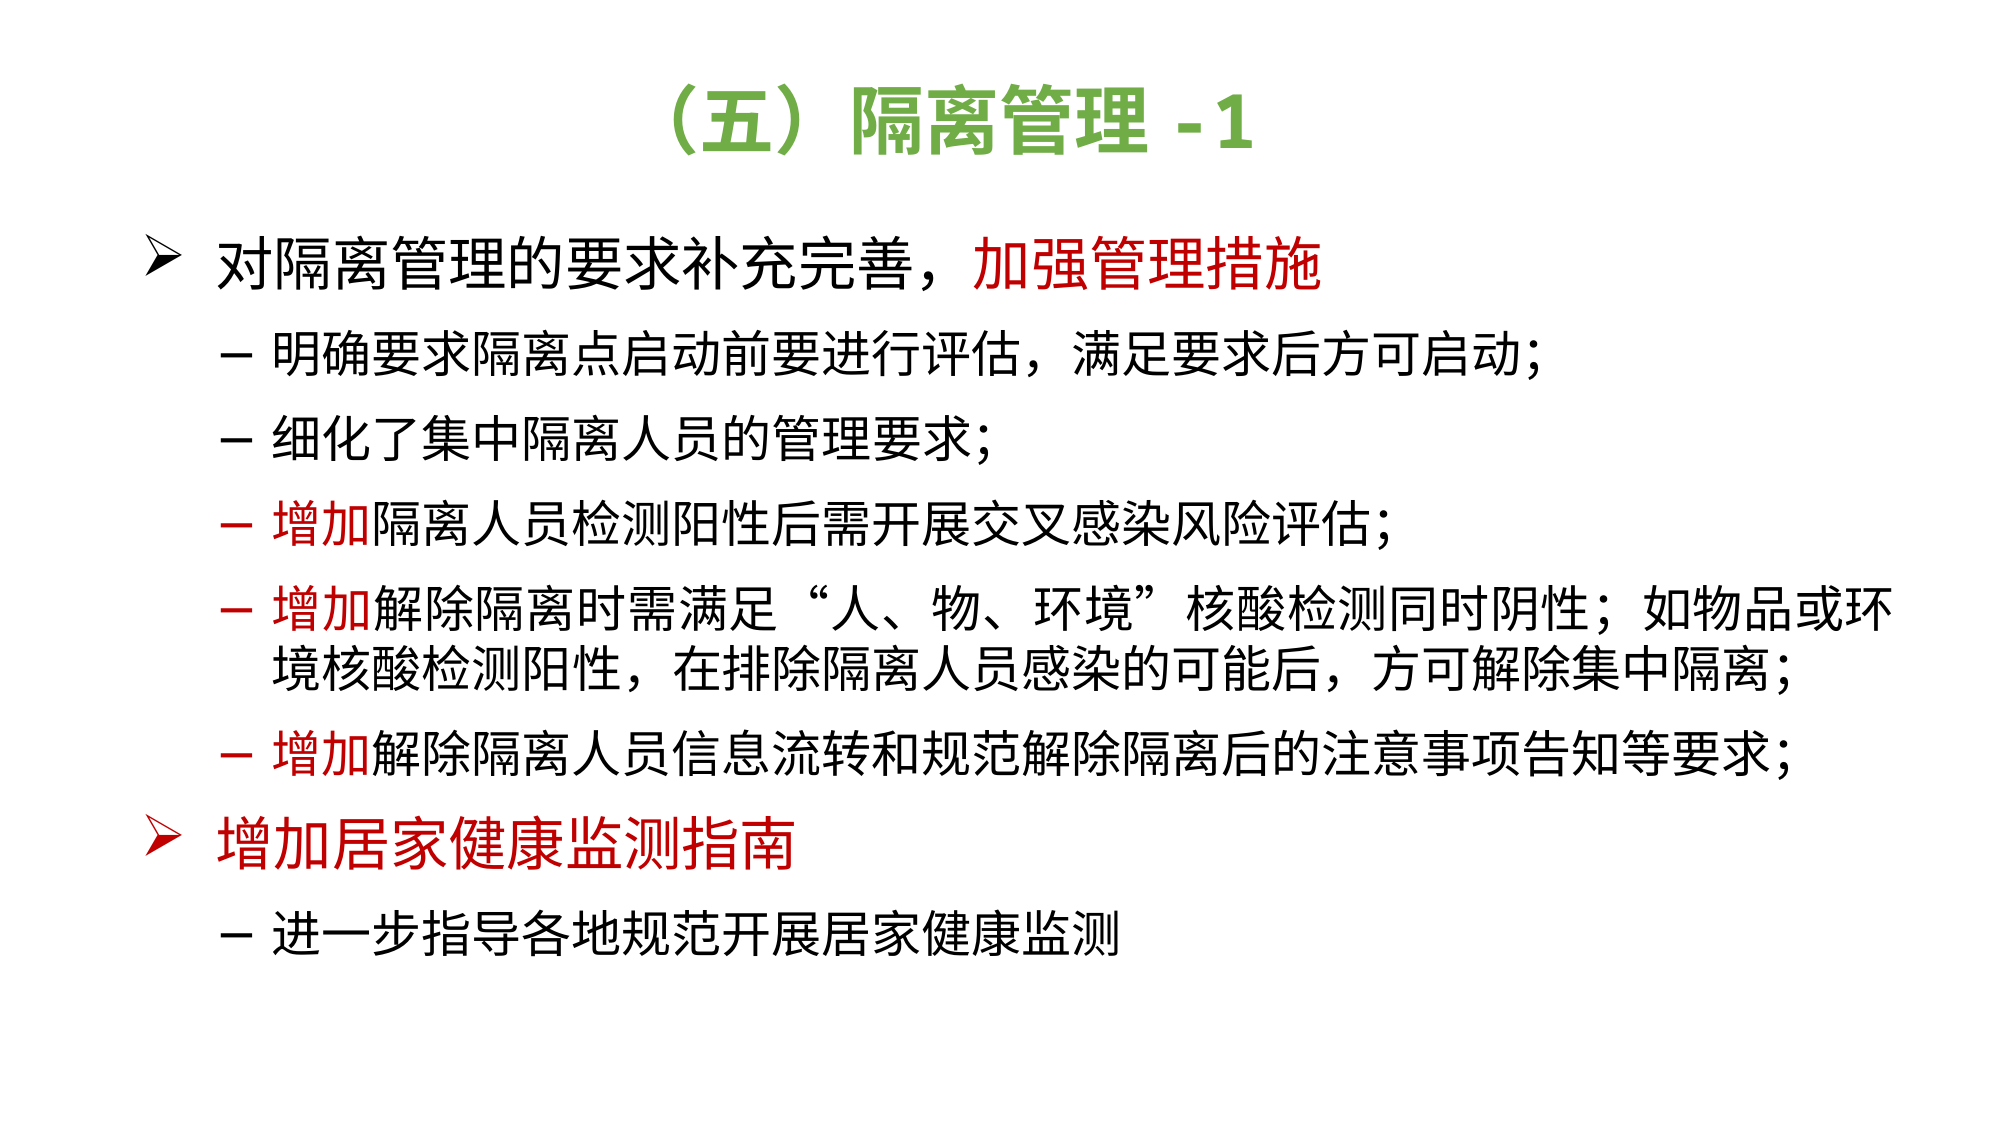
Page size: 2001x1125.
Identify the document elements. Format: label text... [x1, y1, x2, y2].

text_box 对隔离管理的要求补充完善，加强管理措施 明确要求隔离点启动前要进行评估，满足要求后方可启动； 细化了集中隔离人员的管理要求； 增加隔离人员检测阳性后需开展交叉感染风险评估； 增加解除隔离时需满足“人、物、环境”核酸检测同时阴性；如物品或环境核酸检测阳性，在排除隔离人员感染的可能后，方可解除集中隔离； 增加解除隔离人员信息流转和规范解除隔离后的注意事项告知等要求； 增加居家健康监测指南 进一步指导各地规范开展居家健康监测 [125, 219, 1910, 970]
text_box （五）隔离管理-1 [610, 66, 1591, 172]
